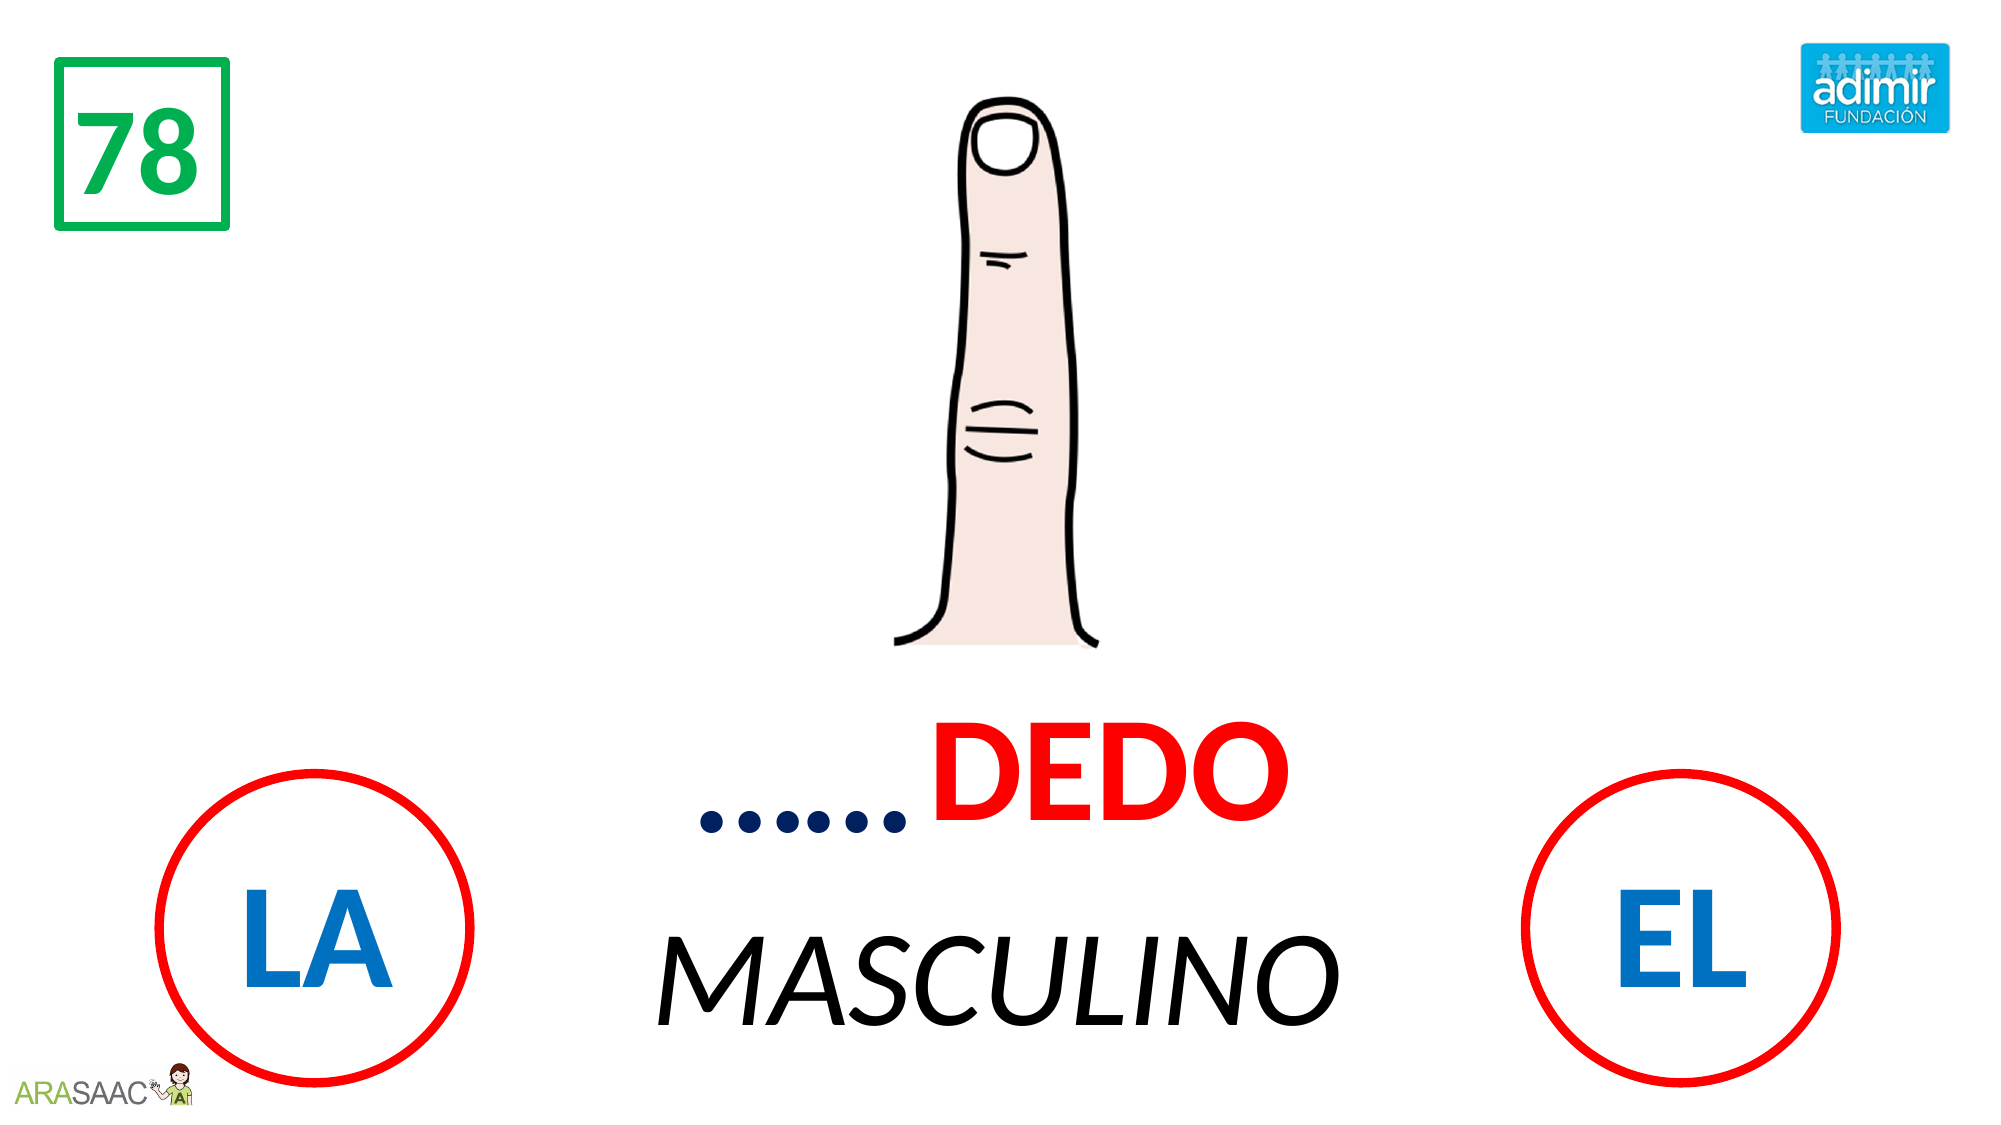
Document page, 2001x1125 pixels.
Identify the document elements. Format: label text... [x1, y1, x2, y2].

text_box DEDO [875, 662, 1345, 858]
text_box …… [641, 675, 972, 870]
text_box LA [221, 829, 412, 1026]
picture [710, 86, 1283, 659]
picture [1799, 40, 1978, 133]
text_box [158, 772, 471, 1084]
text_box 78 [59, 62, 226, 227]
picture [1814, 54, 1935, 105]
picture [9, 1062, 198, 1106]
picture [1861, 111, 1868, 121]
text_box [1524, 772, 1838, 1084]
picture [1826, 111, 1833, 121]
text_box MASCULINO [623, 880, 1370, 1060]
text_box EL [1596, 829, 1765, 1026]
